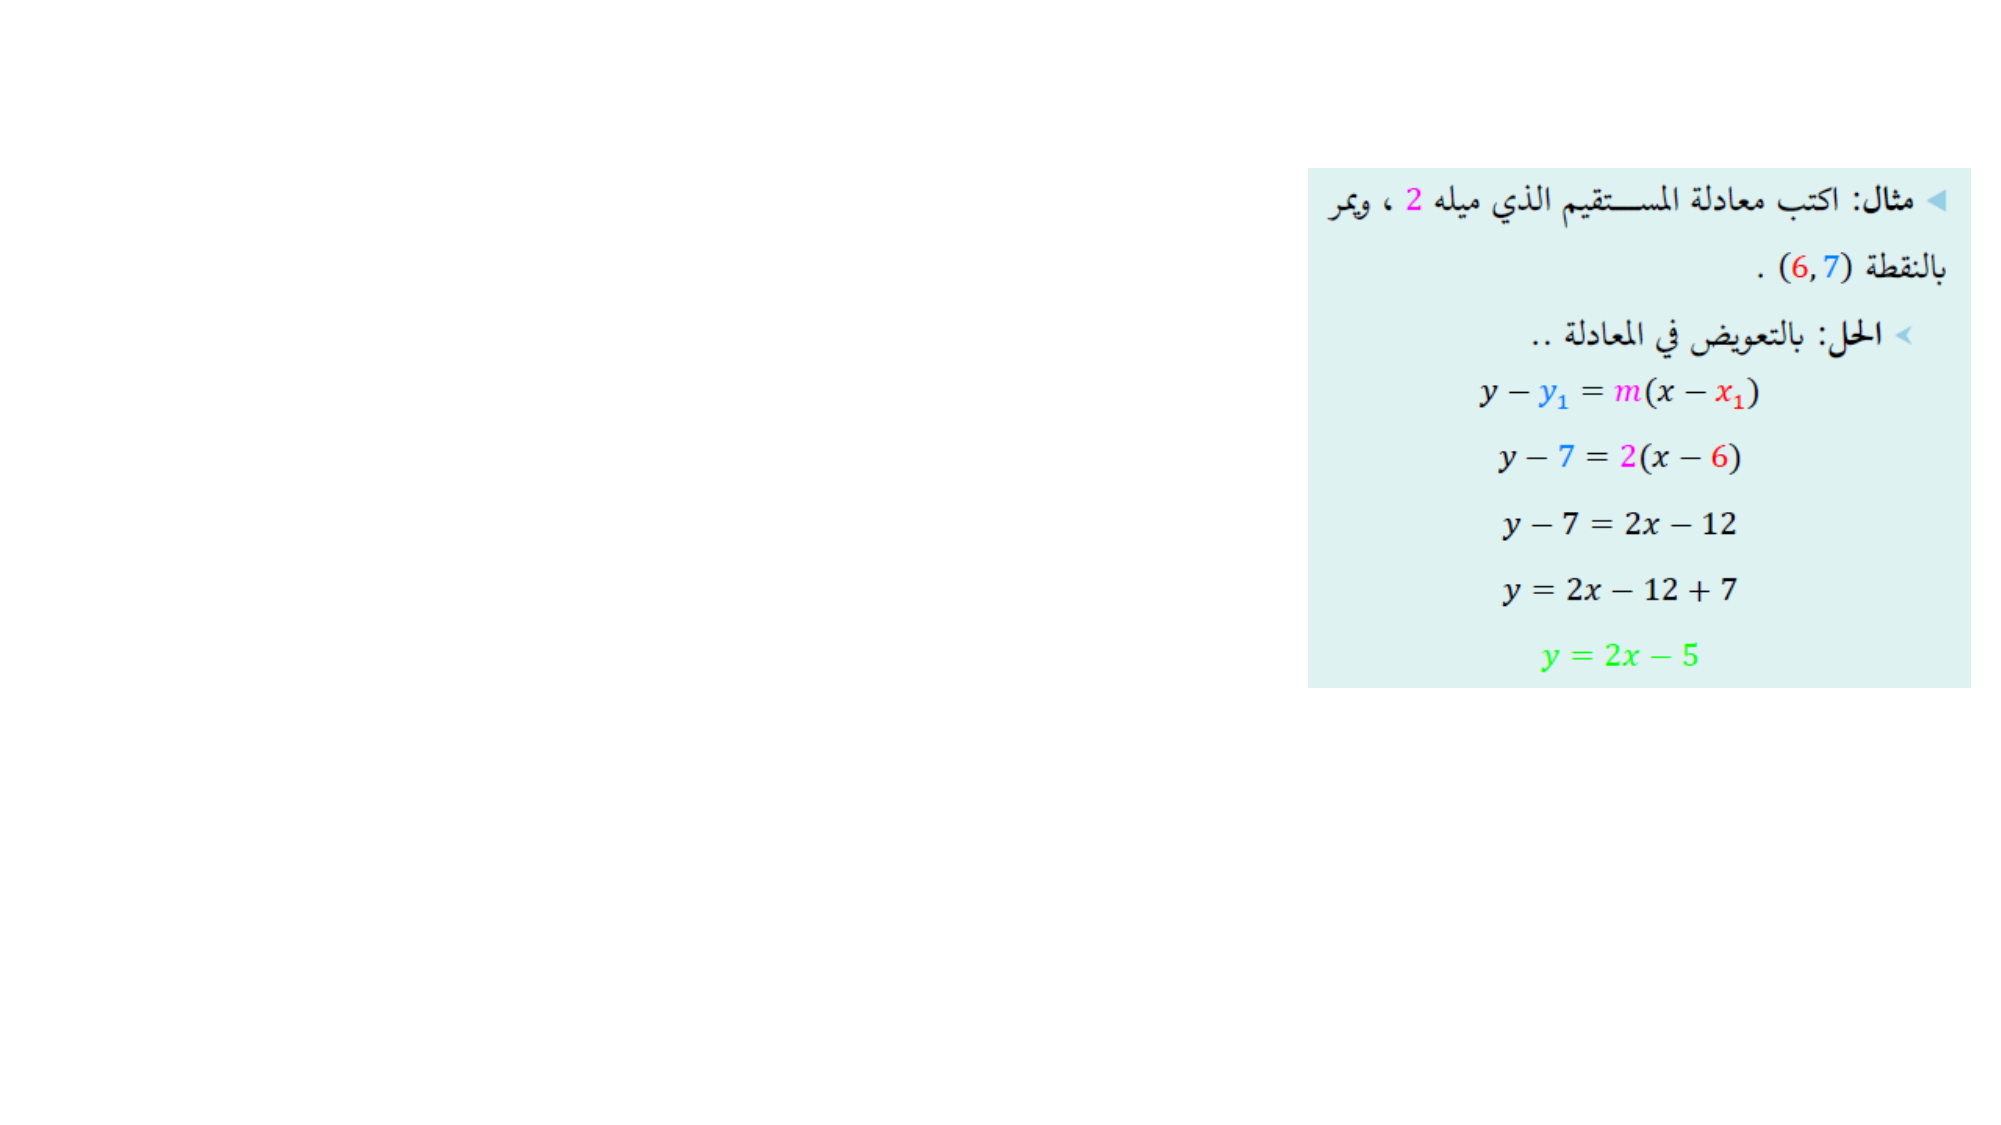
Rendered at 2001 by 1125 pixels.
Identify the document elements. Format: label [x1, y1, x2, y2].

picture [1308, 168, 1971, 688]
